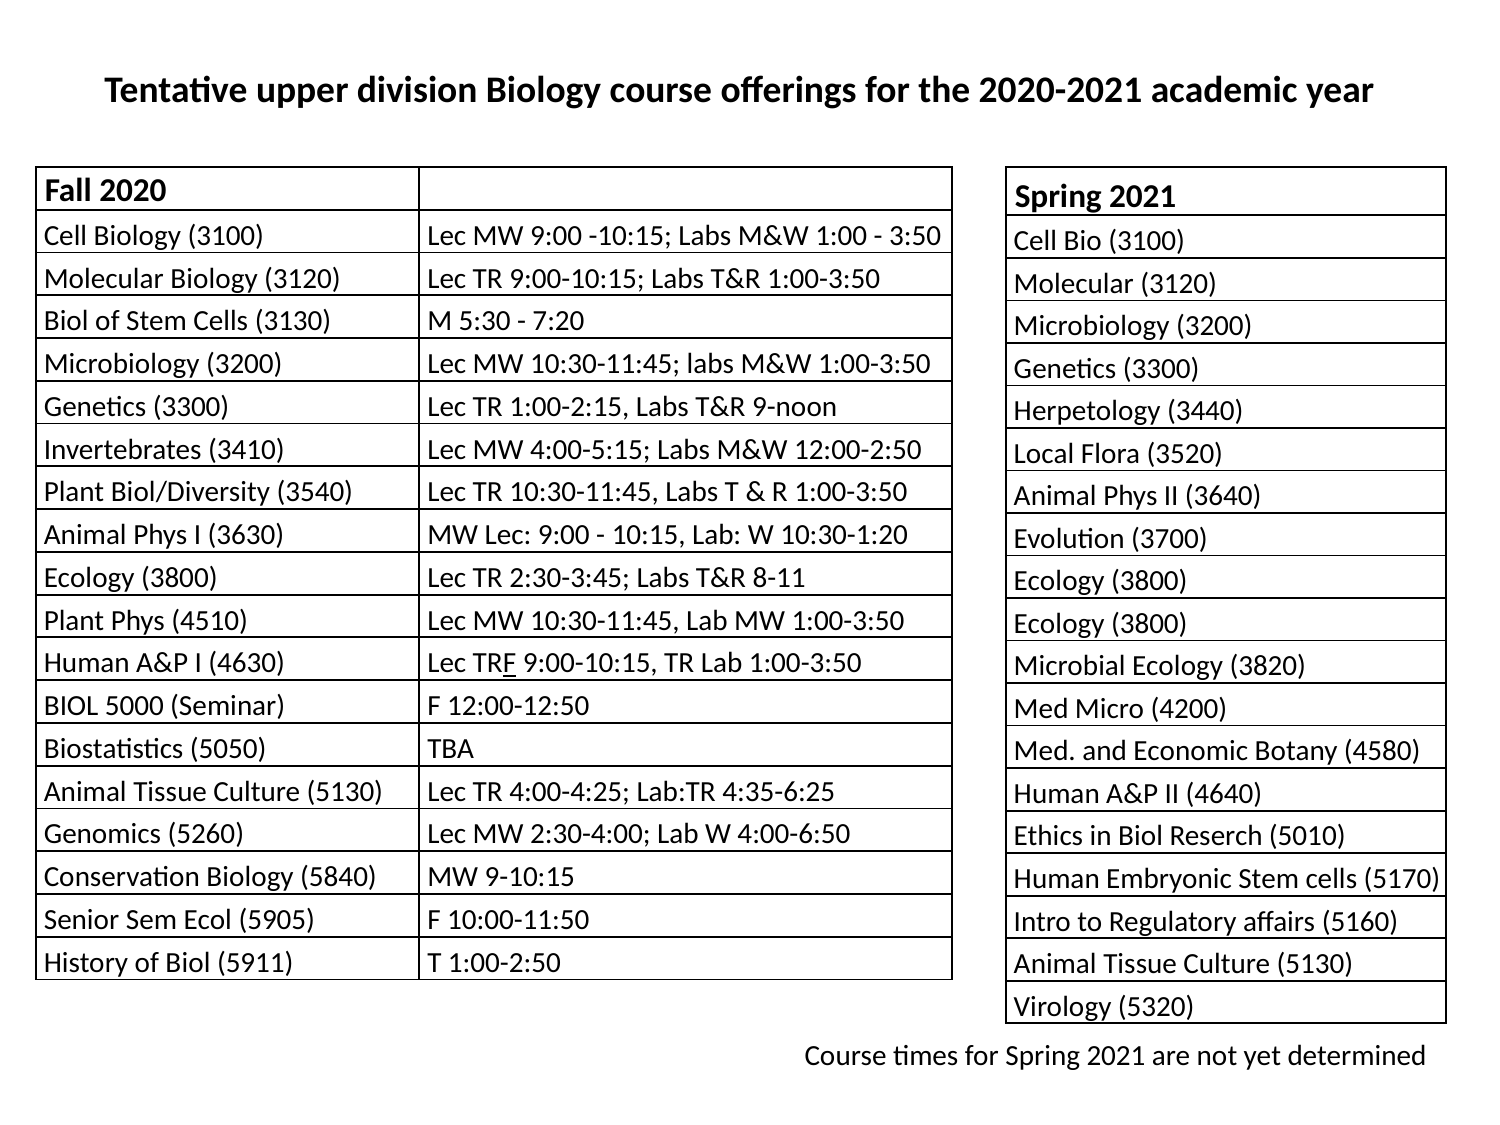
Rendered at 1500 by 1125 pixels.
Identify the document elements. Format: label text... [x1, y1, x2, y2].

table_cell TBA [420, 724, 951, 765]
table_cell Molecular (3120) [1007, 259, 1445, 300]
table_cell Med. and Economic Botany (4580) [1007, 726, 1445, 767]
table_cell Human A&P II (4640) [1007, 769, 1445, 810]
text_box Tentative upper division Biology course offerings for the 2020-2021 academic year [89, 57, 1391, 118]
table_cell Lec TRF 9:00-10:15, TR Lab 1:00-3:50 [420, 638, 951, 679]
table_cell F 10:00-11:50 [420, 895, 951, 936]
table_cell Lec TR 1:00-2:15, Labs T&R 9-noon [420, 382, 951, 423]
table_cell Lec TR 2:30-3:45; Labs T&R 8-11 [420, 553, 951, 594]
table_cell Evolution (3700) [1007, 514, 1445, 555]
table_cell Lec MW 9:00 -10:15; Labs M&W 1:00 - 3:50 [420, 211, 951, 252]
table_cell Plant Biol/Diversity (3540) [37, 467, 418, 508]
table_cell Ecology (3800) [37, 553, 418, 594]
table_cell Genetics (3300) [37, 382, 418, 423]
table_cell Ethics in Biol Reserch (5010) [1007, 812, 1445, 852]
table_cell Biol of Stem Cells (3130) [37, 296, 418, 337]
table_cell F 12:00-12:50 [420, 681, 951, 722]
table_cell Med Micro (4200) [1007, 684, 1445, 725]
table_cell Ecology (3800) [1007, 599, 1445, 640]
table_cell BIOL 5000 (Seminar) [37, 681, 418, 722]
table_header [420, 168, 951, 209]
table_cell Lec MW 10:30-11:45, Lab MW 1:00-3:50 [420, 596, 951, 636]
table_cell Lec TR 4:00-4:25; Lab:TR 4:35-6:25 [420, 767, 951, 808]
table_cell Cell Bio (3100) [1007, 216, 1445, 257]
table_cell Lec MW 2:30-4:00; Lab W 4:00-6:50 [420, 809, 951, 850]
table_cell Local Flora (3520) [1007, 429, 1445, 470]
table_cell Lec TR 9:00-10:15; Labs T&R 1:00-3:50 [420, 253, 951, 294]
table_cell Animal Tissue Culture (5130) [1007, 939, 1445, 980]
table_header Fall 2020 [37, 168, 418, 209]
table_cell T 1:00-2:50 [420, 938, 951, 979]
table_cell Intro to Regulatory affairs (5160) [1007, 897, 1445, 937]
table_cell Conservation Biology (5840) [37, 852, 418, 893]
table_cell Microbiology (3200) [1007, 301, 1445, 342]
table_cell Invertebrates (3410) [37, 424, 418, 465]
table_cell Microbial Ecology (3820) [1007, 641, 1445, 682]
table_cell Animal Phys II (3640) [1007, 471, 1445, 512]
table_cell Plant Phys (4510) [37, 596, 418, 636]
table_cell Genomics (5260) [37, 809, 418, 850]
table_cell Senior Sem Ecol (5905) [37, 895, 418, 936]
table_cell Microbiology (3200) [37, 339, 418, 380]
table_cell Lec TR 10:30-11:45, Labs T & R 1:00-3:50 [420, 467, 951, 508]
table_cell Molecular Biology (3120) [37, 253, 418, 294]
table_cell Herpetology (3440) [1007, 386, 1445, 427]
table_header Spring 2021 [1007, 168, 1445, 214]
table_cell Animal Phys I (3630) [37, 510, 418, 551]
table_cell M 5:30 - 7:20 [420, 296, 951, 337]
table_cell History of Biol (5911) [37, 938, 418, 979]
table_cell Ecology (3800) [1007, 556, 1445, 597]
table_cell Animal Tissue Culture (5130) [37, 767, 418, 808]
table_cell Biostatistics (5050) [37, 724, 418, 765]
table_cell MW 9-10:15 [420, 852, 951, 893]
table_cell Virology (5320) [1007, 982, 1445, 1022]
table_cell Genetics (3300) [1007, 344, 1445, 385]
table_cell MW Lec: 9:00 - 10:15, Lab: W 10:30-1:20 [420, 510, 951, 551]
text_box Course times for Spring 2021 are not yet determined [789, 1028, 1442, 1079]
table_cell Lec MW 10:30-11:45; labs M&W 1:00-3:50 [420, 339, 951, 380]
table_cell Human Embryonic Stem cells (5170) [1007, 854, 1445, 895]
table_cell Cell Biology (3100) [37, 211, 418, 252]
table_cell Lec MW 4:00-5:15; Labs M&W 12:00-2:50 [420, 424, 951, 465]
table_cell Human A&P I (4630) [37, 638, 418, 679]
